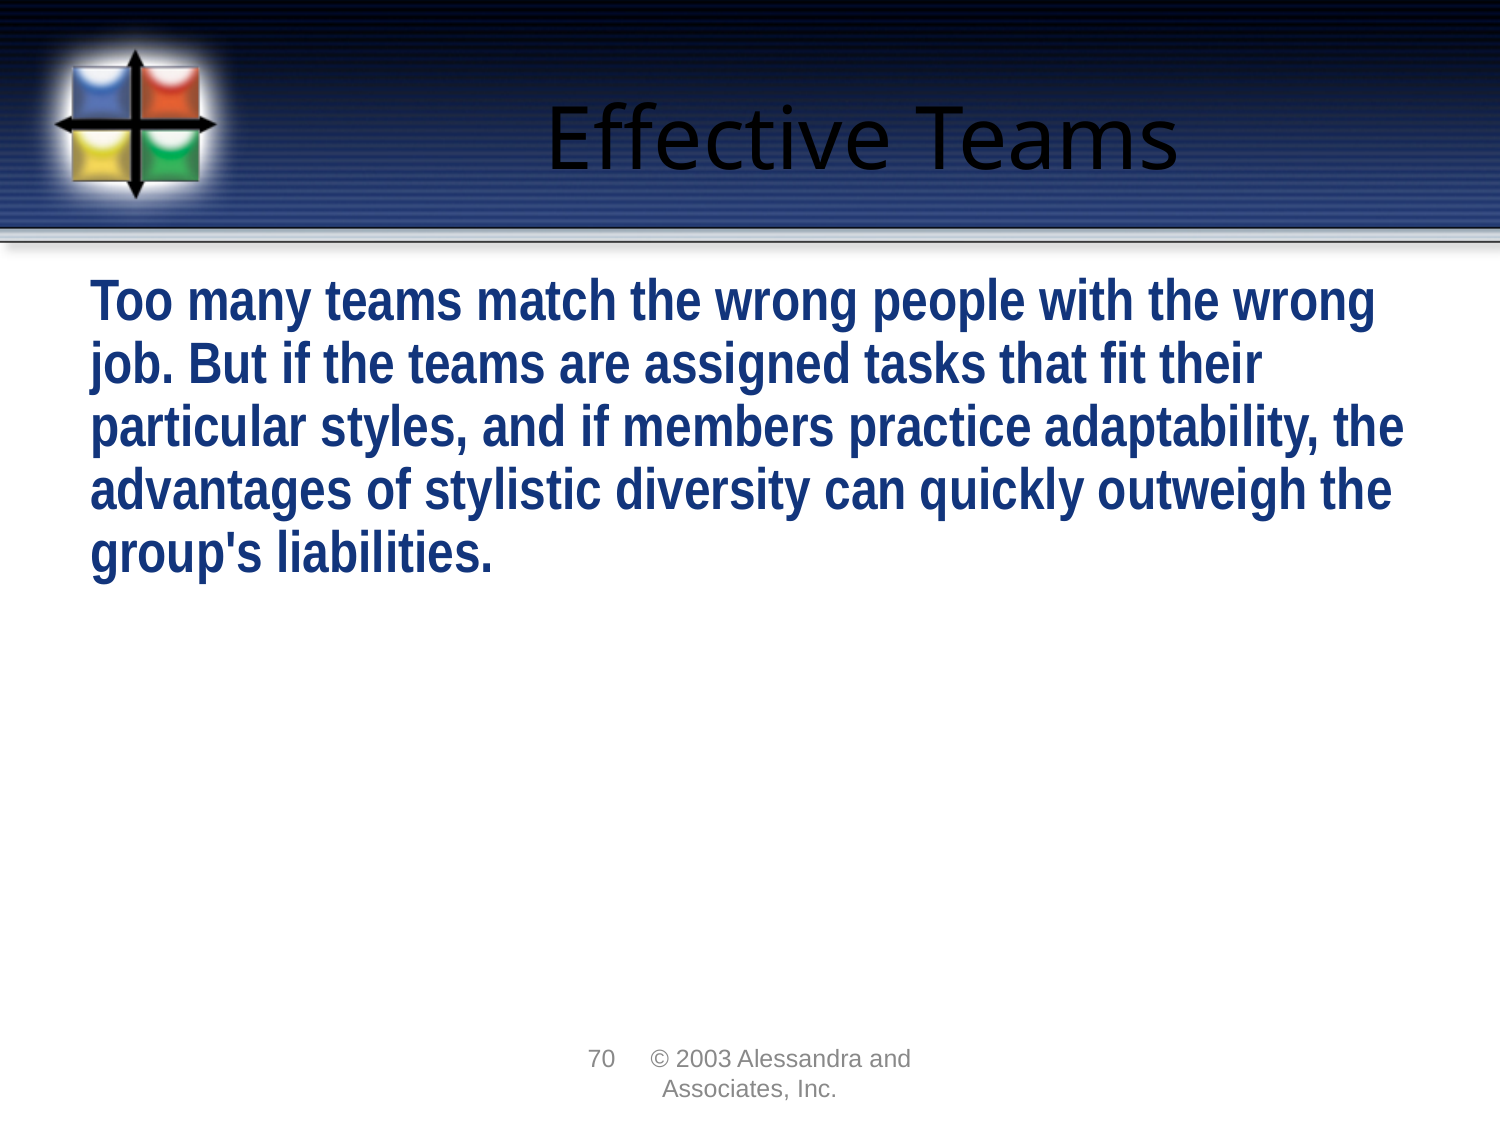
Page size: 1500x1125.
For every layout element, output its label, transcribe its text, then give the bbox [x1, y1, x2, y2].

list Too many teams match the wrong people with the wrong job. But if the teams are assigned tasks that fit their particular styles, and if members practice adaptability, the advantages of stylistic diversity can quickly outweigh the group's liabilities. [75, 262, 1425, 1005]
title Effective Teams [225, 40, 1500, 229]
footer 70 © 2003 Alessandra and Associates, Inc. [512, 1042, 988, 1103]
picture [0, 0, 1500, 1125]
